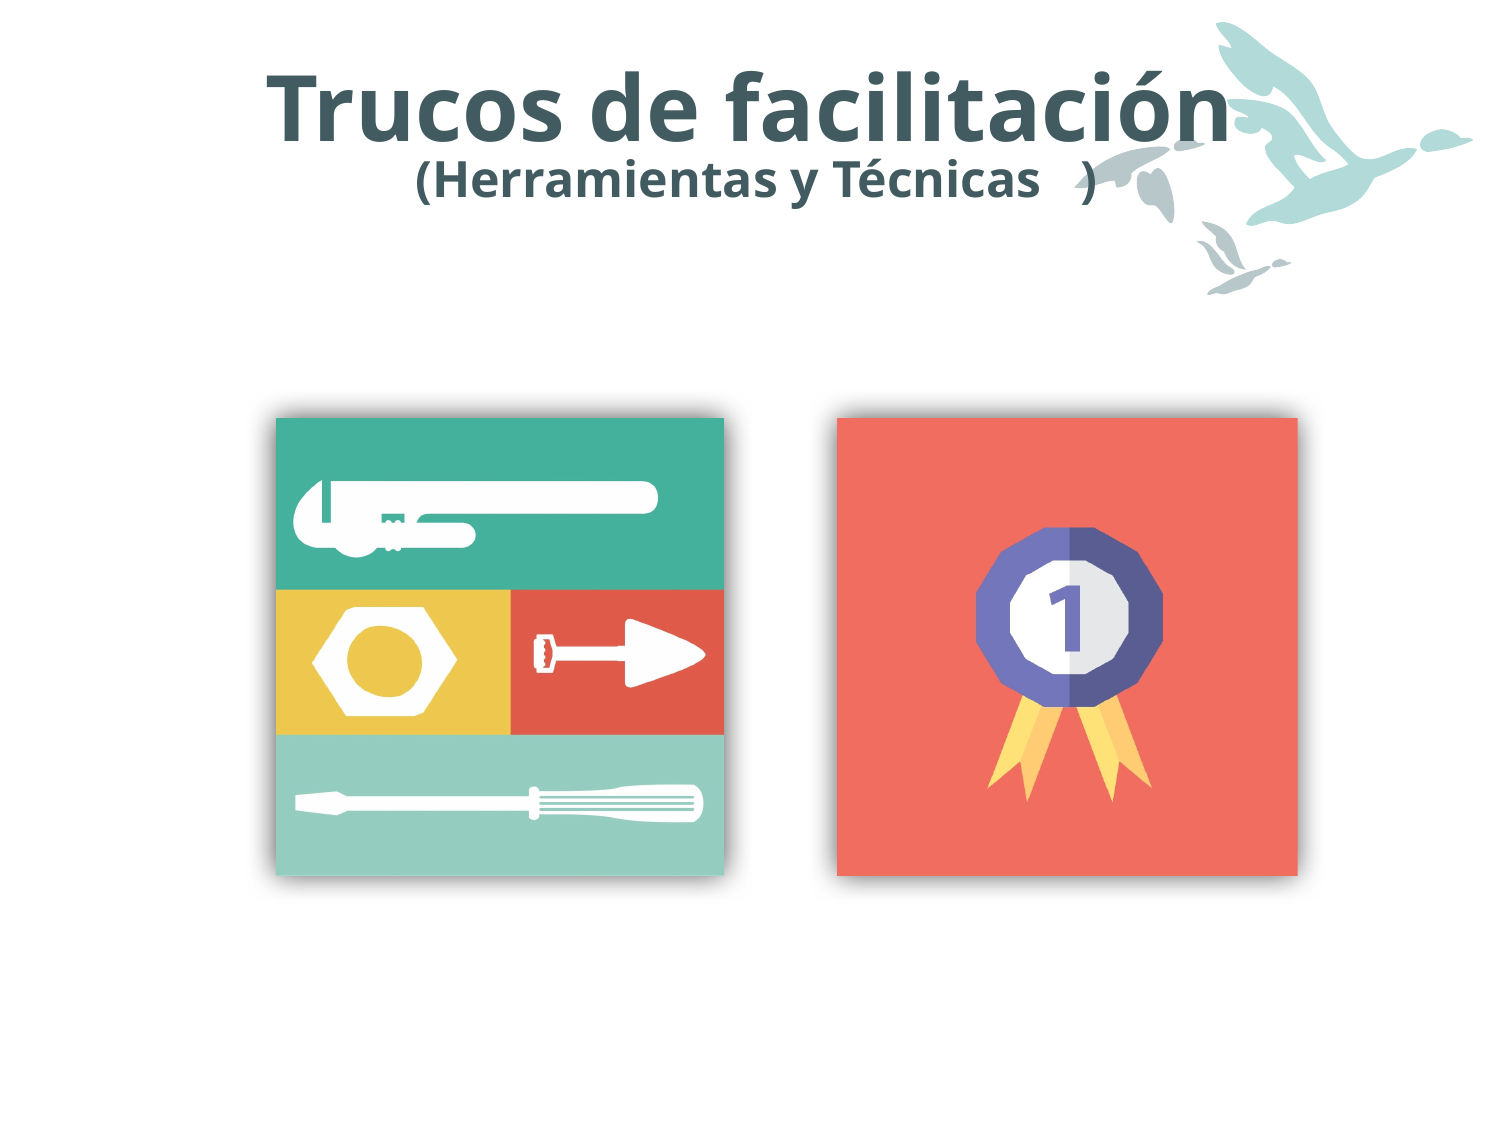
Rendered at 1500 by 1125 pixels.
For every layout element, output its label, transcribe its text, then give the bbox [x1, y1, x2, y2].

title Trucos de facilitación (Herramientas y Técnicas ) [75, 45, 1425, 233]
picture [275, 418, 724, 877]
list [833, 418, 1298, 877]
